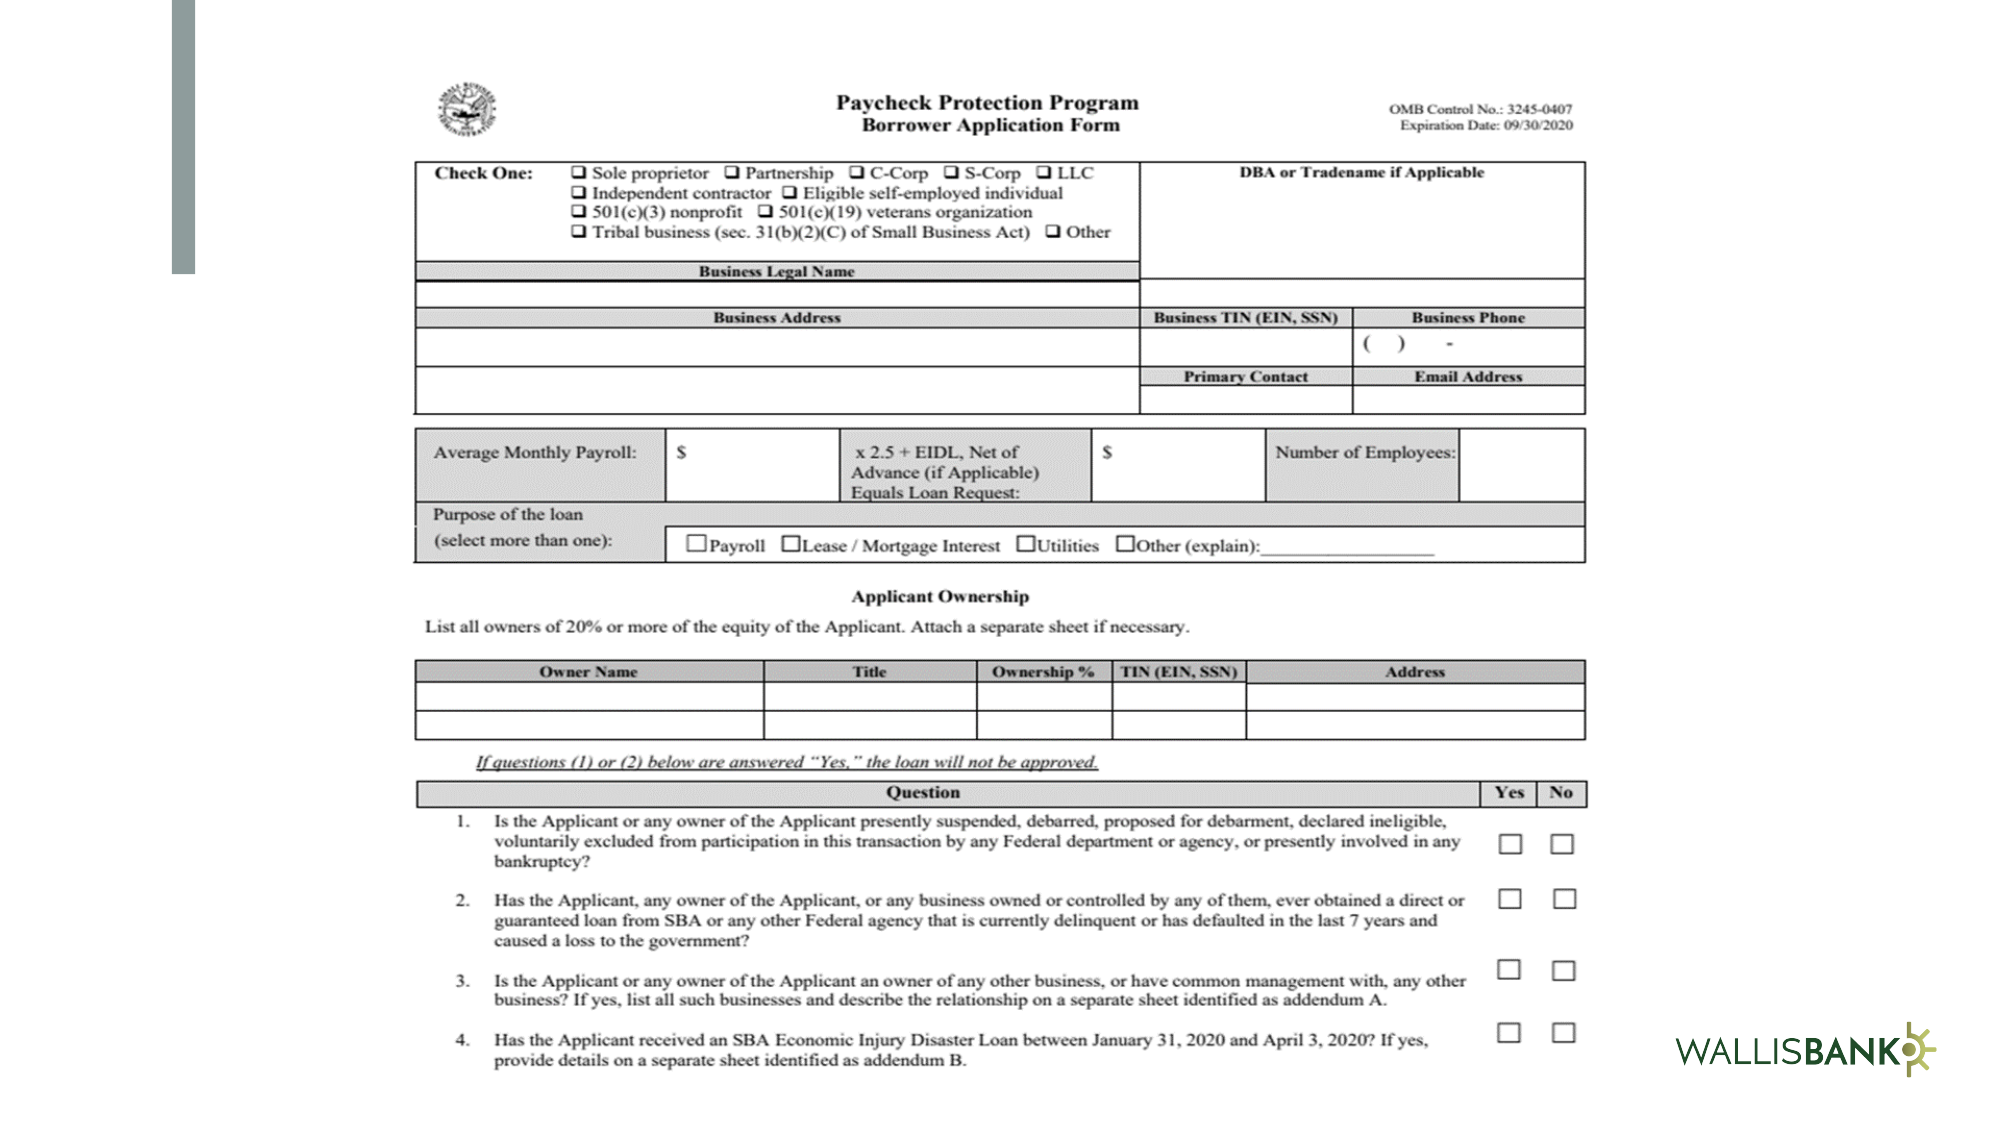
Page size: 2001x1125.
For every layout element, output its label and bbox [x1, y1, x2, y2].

picture [331, 39, 1644, 1086]
picture [1660, 1008, 1952, 1091]
text_box [171, 0, 196, 275]
